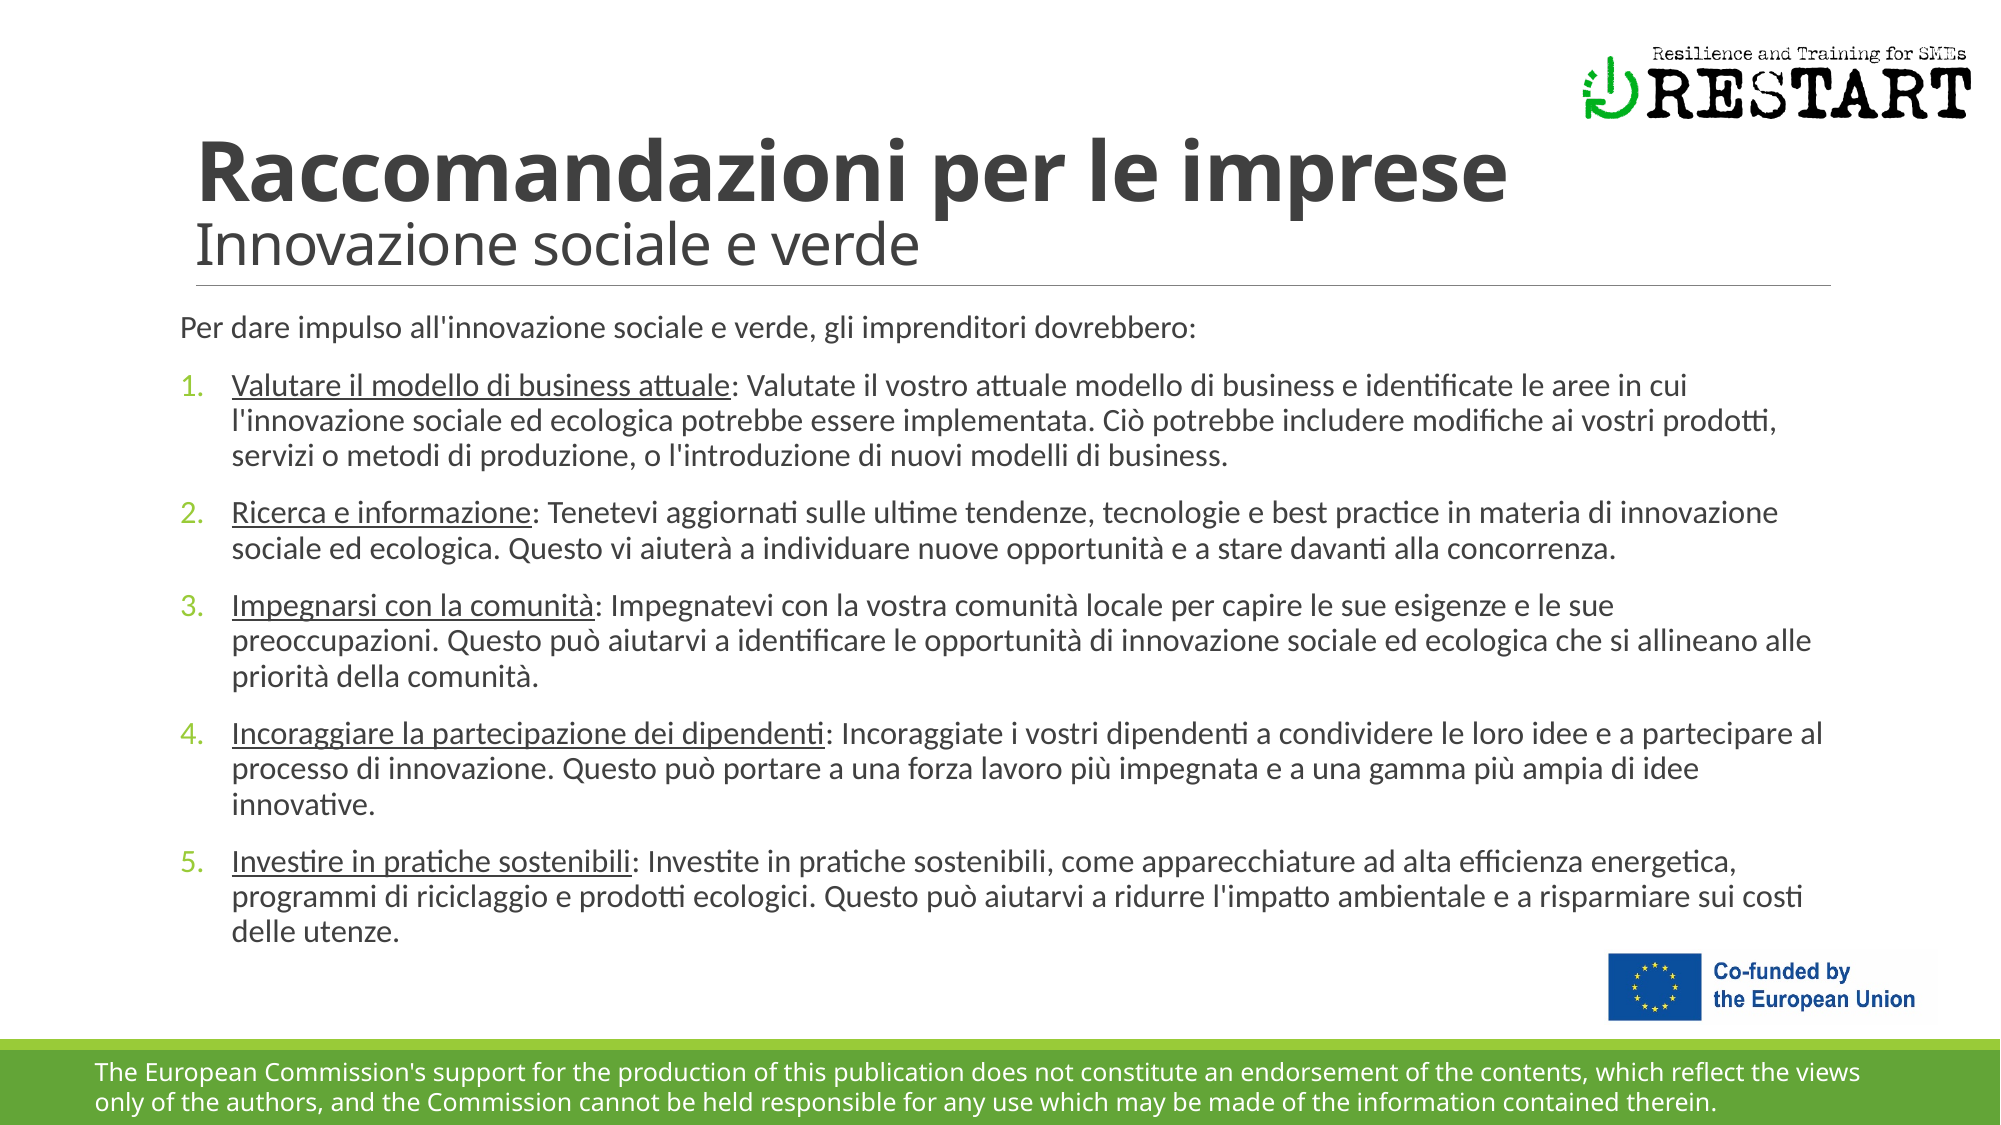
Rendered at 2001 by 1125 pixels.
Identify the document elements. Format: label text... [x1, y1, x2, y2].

title Raccomandazioni per le imprese Innovazione sociale e verde [180, 47, 1830, 285]
list Per dare impulso all'innovazione sociale e verde, gli imprenditori dovrebbero: Valutare il modello di business attuale: Valutate il vostro attuale modello di business e identificate le aree in cui l'innovazione sociale ed ecologica potrebbe essere implementata. Ciò potrebbe includere modifiche ai vostri prodotti, servizi o metodi di produzione, o l'introduzione di nuovi modelli di business. Ricerca e informazione: Tenetevi aggiornati sulle ultime tendenze, tecnologie e best practice in materia di innovazione sociale ed ecologica. Questo vi aiuterà a individuare nuove opportunità e a stare davanti alla concorrenza. Impegnarsi con la comunità: Impegnatevi con la vostra comunità locale per capire le sue esigenze e le sue preoccupazioni. Questo può aiutarvi a identificare le opportunità di innovazione sociale ed ecologica che si allineano alle priorità della comunità. Incoraggiare la partecipazione dei dipendenti: Incoraggiate i vostri dipendenti a condividere le loro idee e a partecipare al processo di innovazione. Questo può portare a una forza lavoro più impegnata e a una gamma più ampia di idee innovative. Investire in pratiche sostenibili: Investite in pratiche sostenibili, come apparecchiature ad alta efficienza energetica, programmi di riciclaggio e prodotti ecologici. Questo può aiutarvi a ridurre l'impatto ambientale e a risparmiare sui costi delle utenze. [180, 302, 1830, 963]
text_box The European Commission's support for the production of this publication does not constitute an endorsement of the contents, which reflect the views only of the authors, and the Commission cannot be held responsible for any use which may be made of the information contained therein. [79, 1049, 1925, 1124]
picture [1604, 949, 1938, 1026]
picture [1582, 46, 1971, 119]
